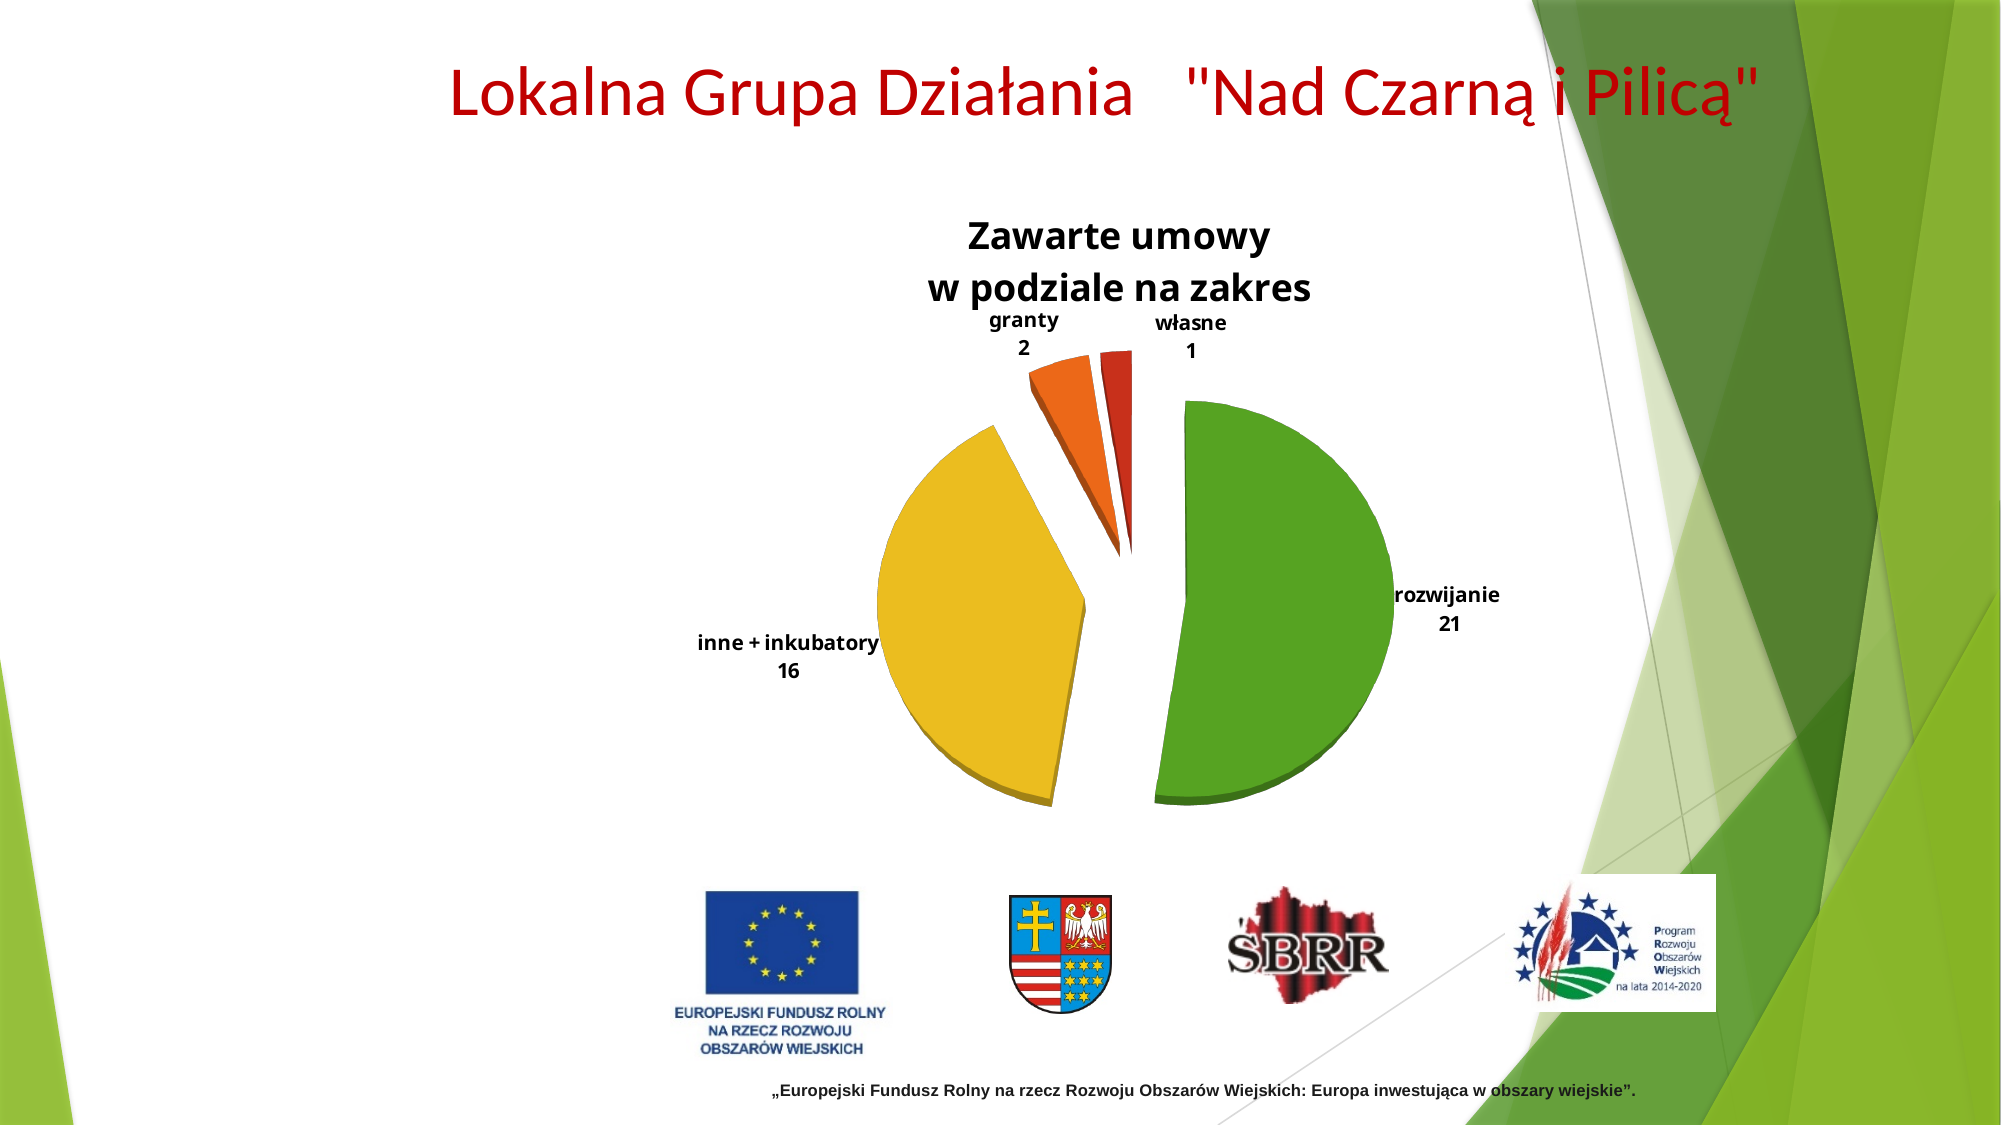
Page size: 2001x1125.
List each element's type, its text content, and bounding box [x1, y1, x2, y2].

text_box „Europejski Fundusz Rolny na rzecz Rozwoju Obszarów Wiejskich: Europa inwestująca w obszary wiejskie”. [756, 1070, 1653, 1108]
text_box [669, 874, 1716, 1061]
title Lokalna Grupa Działania "Nad Czarną i Pilicą" [434, 37, 1785, 143]
chart [624, 175, 1625, 877]
